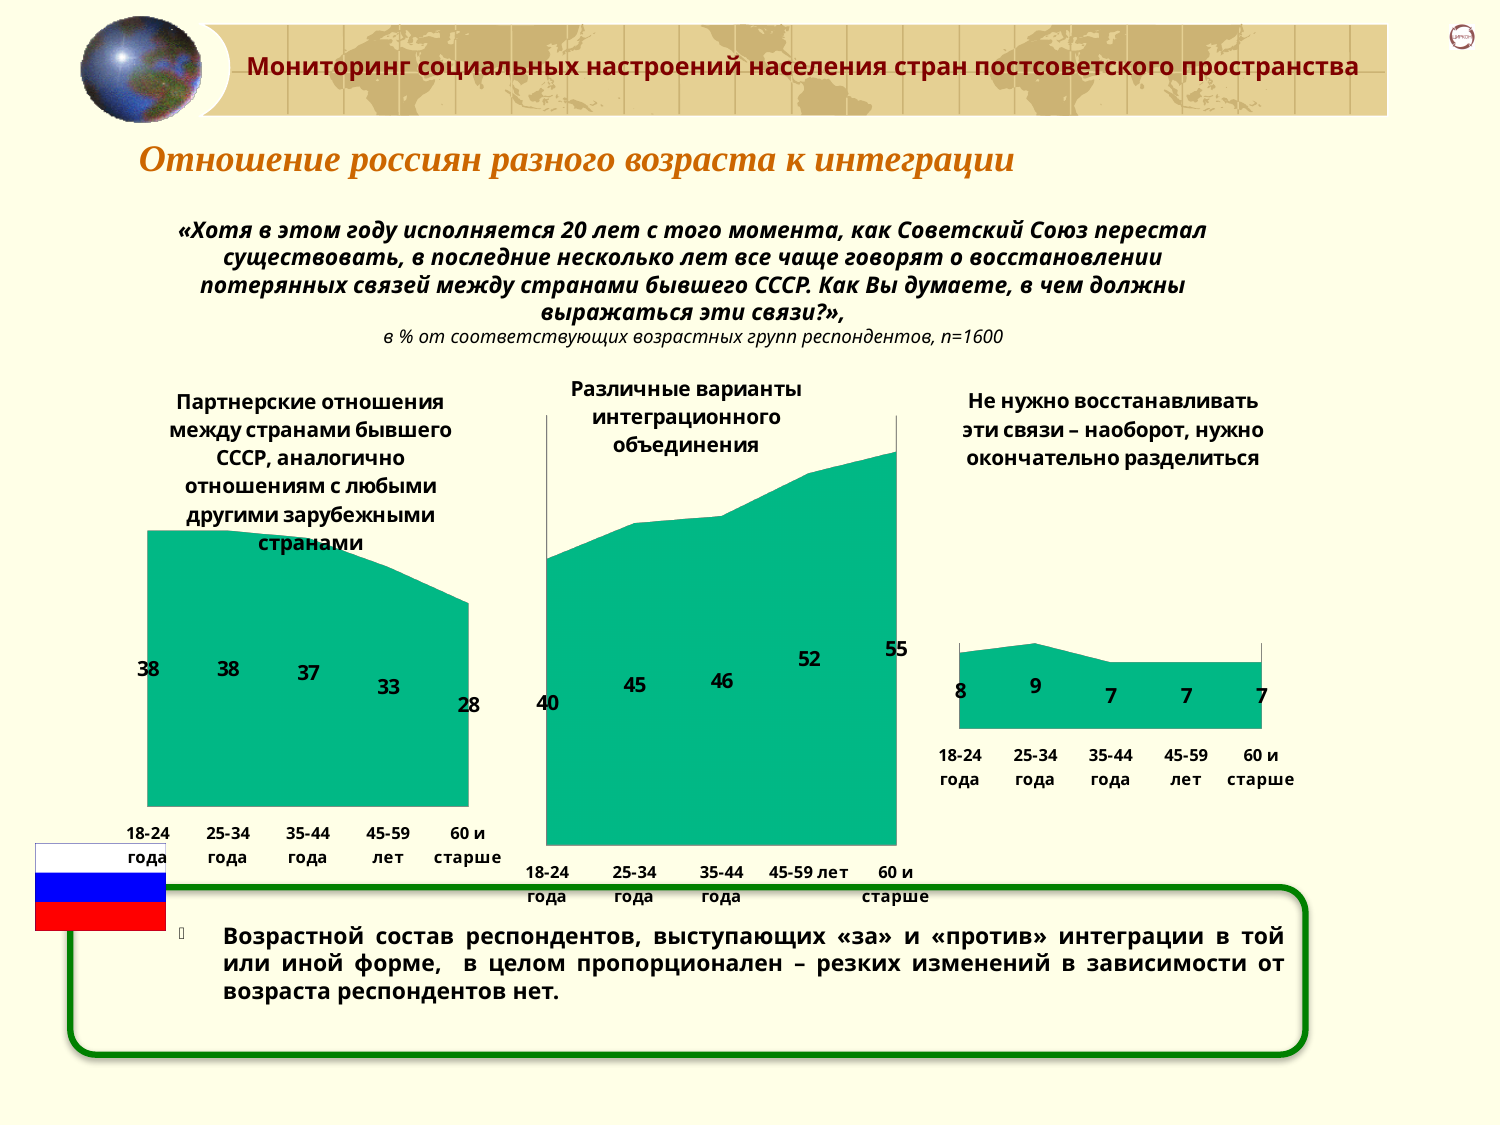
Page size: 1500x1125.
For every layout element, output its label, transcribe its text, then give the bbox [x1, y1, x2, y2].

picture [34, 843, 166, 931]
list Возрастной состав респондентов, выступающих «за» и «против» интеграции в той или иной форме, в целом пропорционален – резких изменений в зависимости от возраста респондентов нет. [164, 914, 1301, 1032]
text_box «Хотя в этом году исполняется 20 лет с того момента, как Советский Союз перестал существовать, в последние несколько лет все чаще говорят о восстановлении потерянных связей между странами бывшего СССР. Как Вы думаете, в чем должны выражаться эти связи?», в % от соответствующих возрастных групп респондентов, n=1600 [160, 208, 1227, 356]
picture [76, 12, 215, 126]
text_box [67, 884, 1309, 1058]
chart [105, 351, 1313, 962]
picture [1449, 24, 1475, 50]
title Отношение россиян разного возраста к интеграции [123, 103, 1402, 164]
